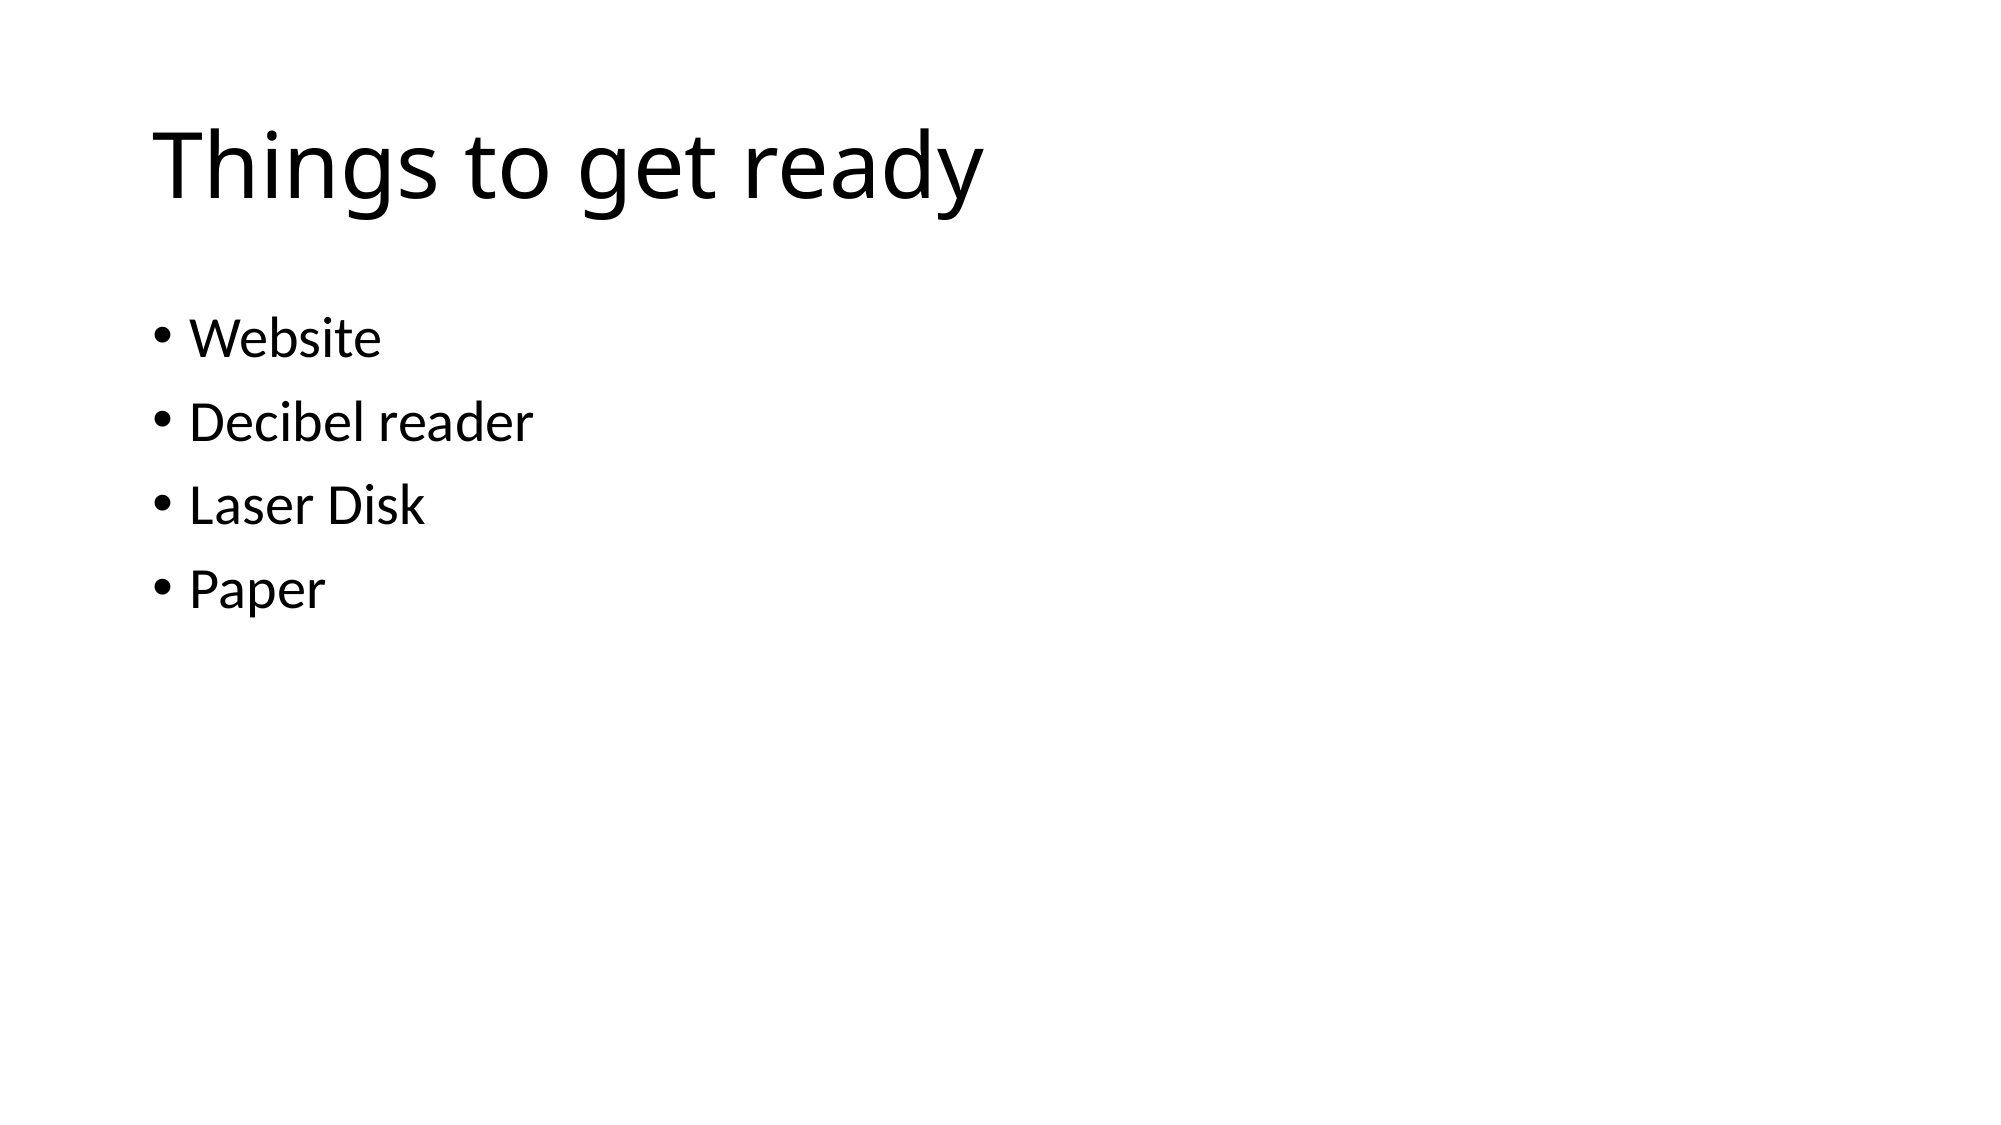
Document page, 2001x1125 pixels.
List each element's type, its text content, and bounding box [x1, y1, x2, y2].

title Things to get ready [137, 59, 1863, 278]
list Website Decibel reader Laser Disk Paper [137, 299, 1863, 1014]
